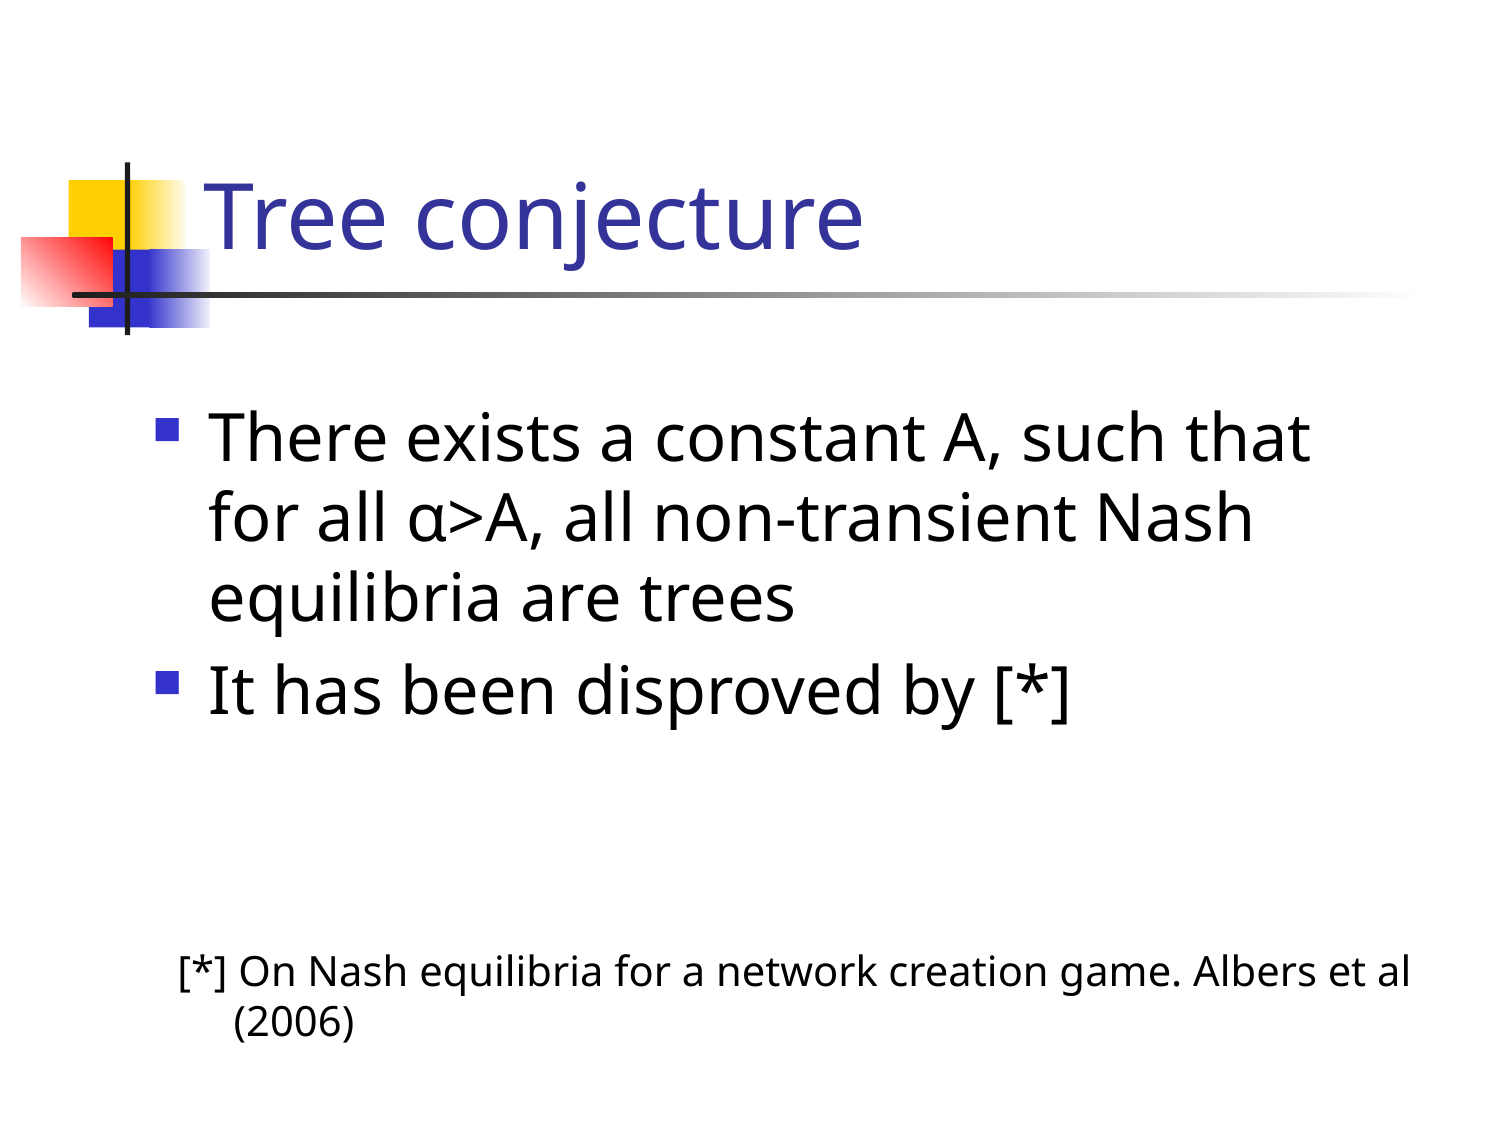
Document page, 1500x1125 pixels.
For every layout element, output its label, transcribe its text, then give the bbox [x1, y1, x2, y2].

title Tree conjecture [188, 34, 1468, 276]
text_box [*] On Nash equilibria for a network creation game. Albers et al (2006) [162, 937, 1438, 1050]
list There exists a constant A, such that for all α>A, all non-transient Nash equilibria are trees It has been disproved by [*] [137, 387, 1400, 726]
